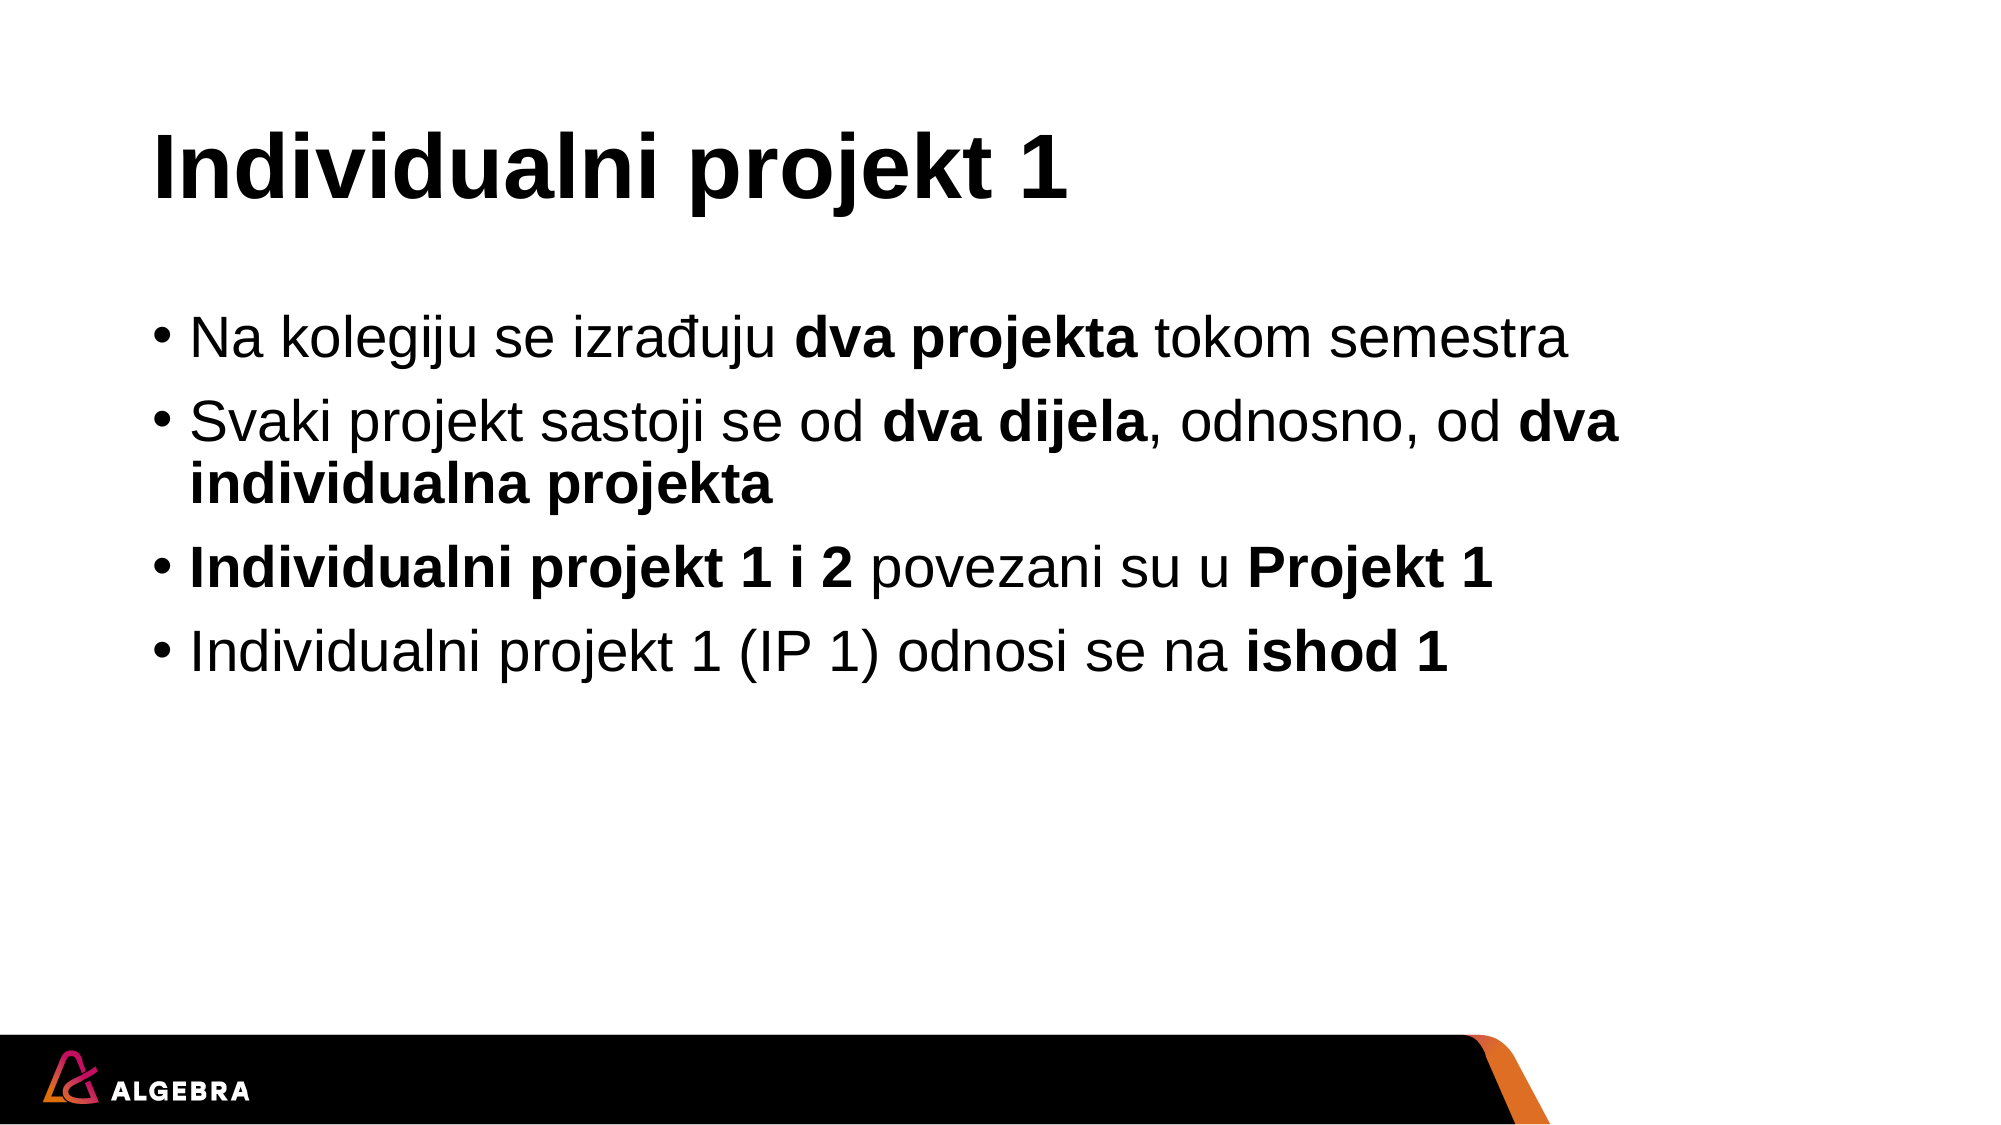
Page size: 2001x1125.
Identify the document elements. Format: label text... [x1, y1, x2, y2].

list Na kolegiju se izrađuju dva projekta tokom semestra Svaki projekt sastoji se od dva dijela, odnosno, od dva individualna projekta Individualni projekt 1 i 2 povezani su u Projekt 1 Individualni projekt 1 (IP 1) odnosi se na ishod 1 [137, 299, 1863, 1014]
title Individualni projekt 1 [137, 59, 1863, 278]
picture [0, 1034, 1733, 1125]
